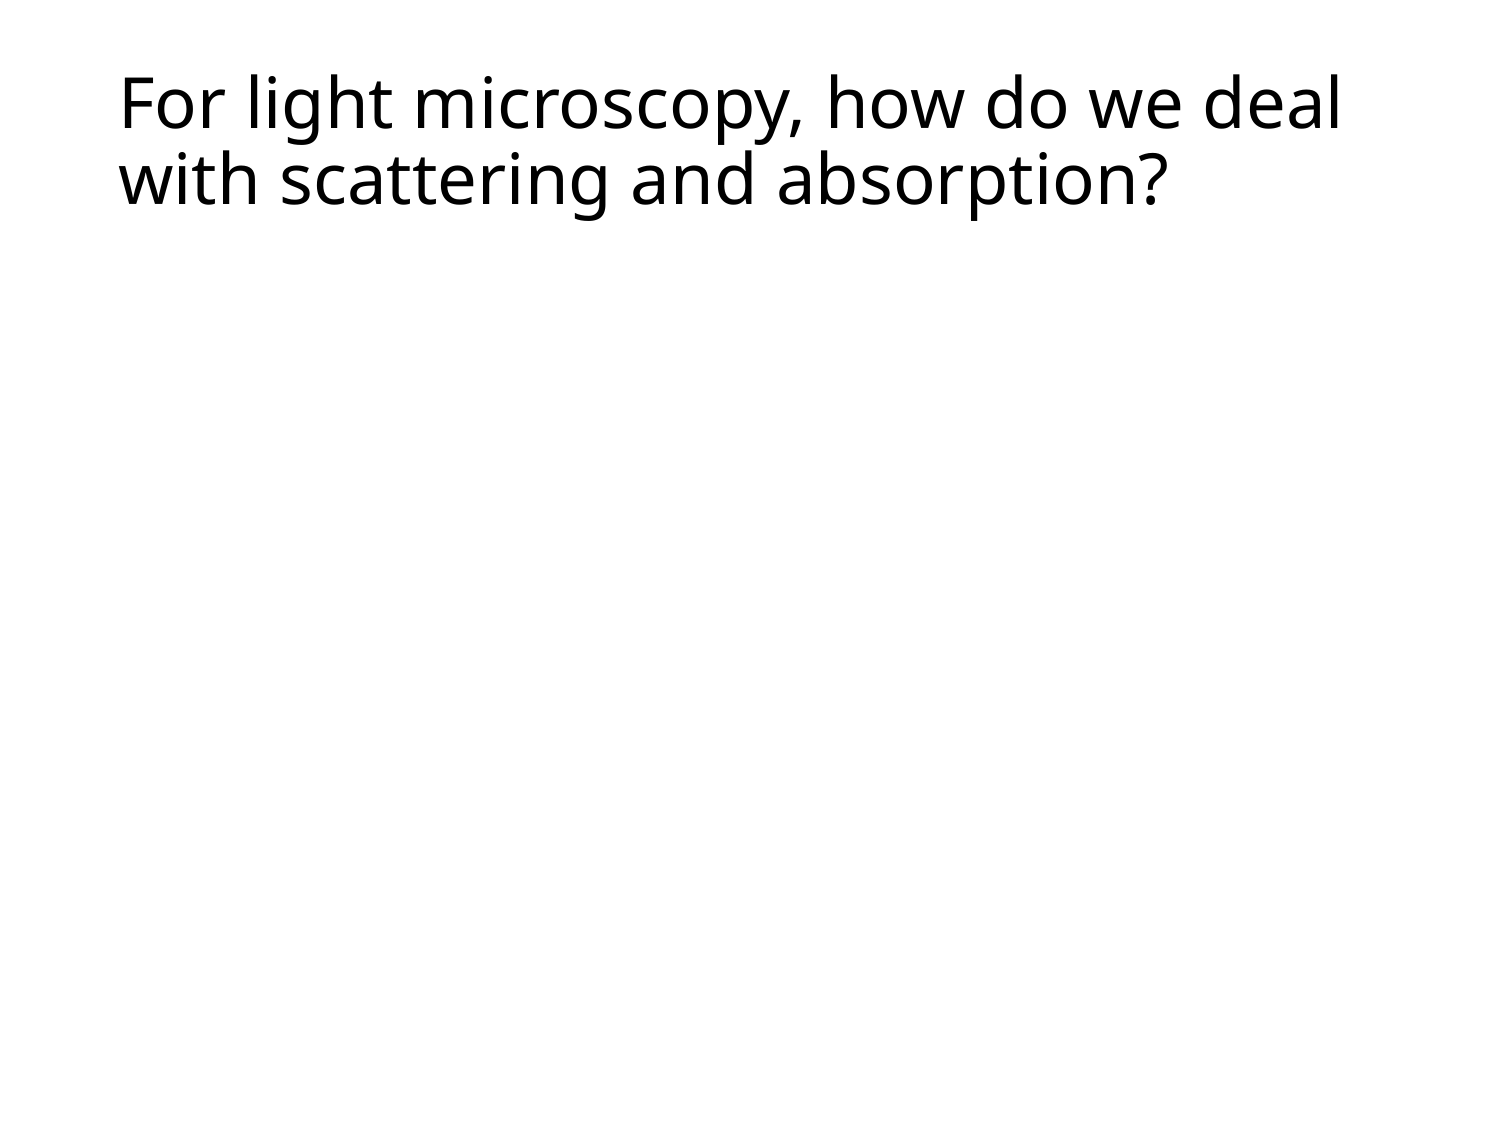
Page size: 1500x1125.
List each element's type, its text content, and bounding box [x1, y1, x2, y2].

title For light microscopy, how do we deal with scattering and absorption? [103, 59, 1397, 278]
